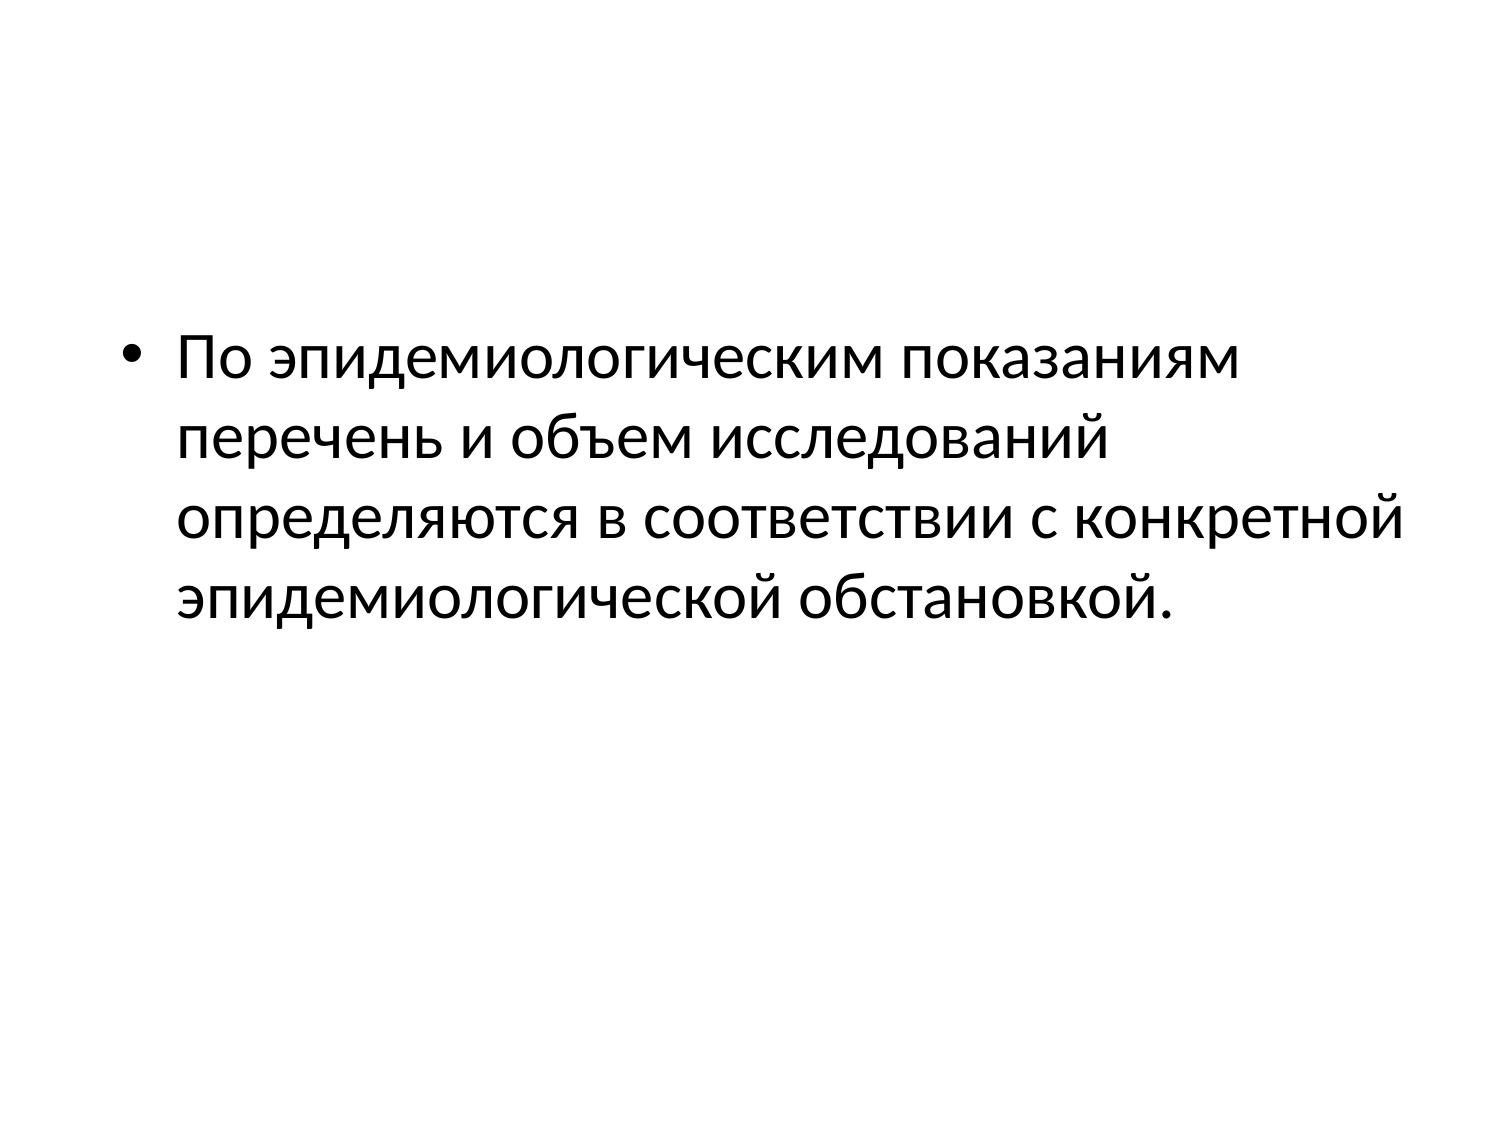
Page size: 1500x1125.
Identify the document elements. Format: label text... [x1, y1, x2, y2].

list По эпидемиологическим показаниям перечень и объем исследований определяются в соответствии с конкретной эпидемиологической обстановкой. [105, 304, 1456, 1048]
